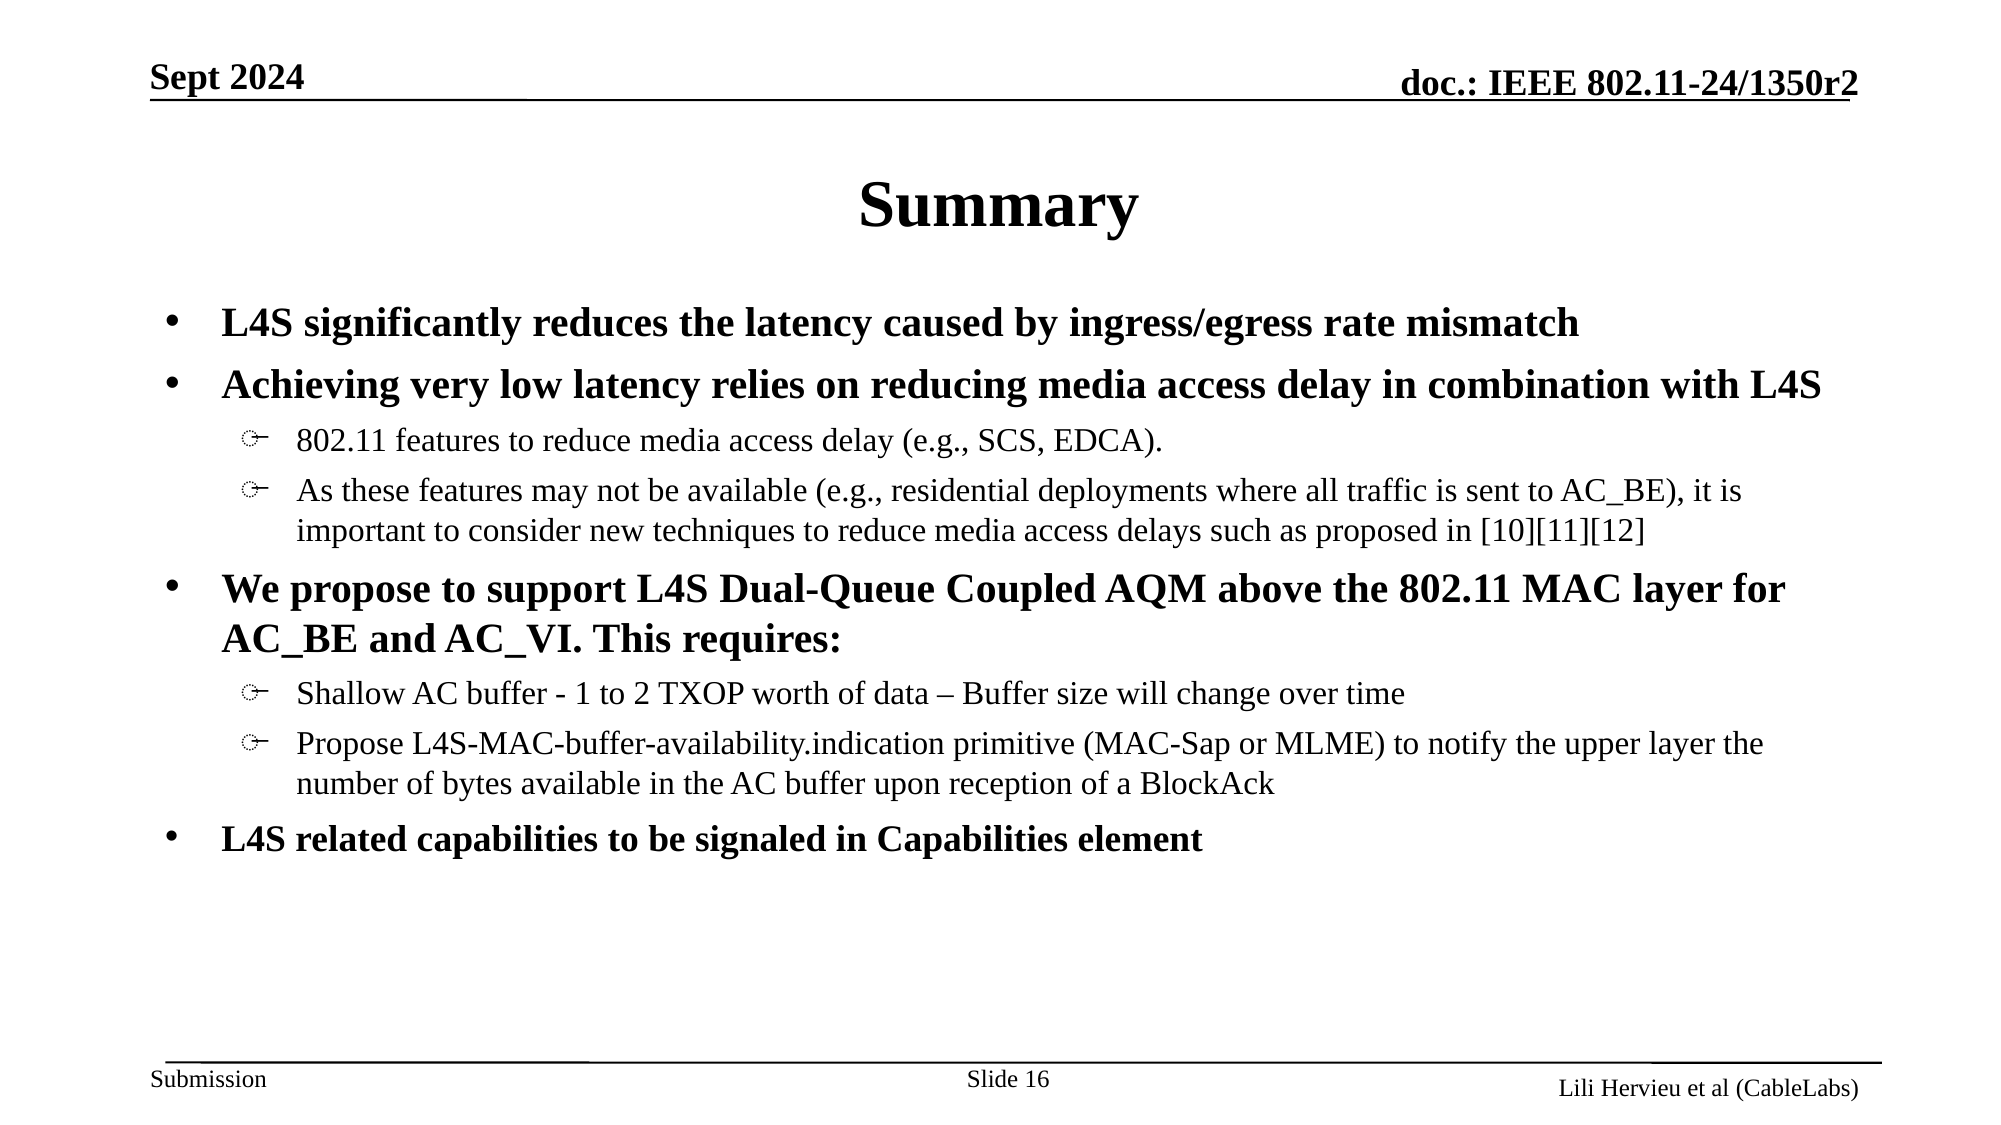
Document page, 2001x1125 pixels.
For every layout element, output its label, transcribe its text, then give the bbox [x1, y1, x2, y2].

slide_number Slide 16 [950, 1061, 1067, 1123]
title Summary [149, 112, 1850, 286]
list L4S significantly reduces the latency caused by ingress/egress rate mismatch Achieving very low latency relies on reducing media access delay in combination with L4S 802.11 features to reduce media access delay (e.g., SCS, EDCA). As these features may not be available (e.g., residential deployments where all traffic is sent to AC_BE), it is important to consider new techniques to reduce media access delays such as proposed in [10][11][12] We propose to support L4S Dual-Queue Coupled AQM above the 802.11 MAC layer for AC_BE and AC_VI. This requires: Shallow AC buffer - 1 to 2 TXOP worth of data – Buffer size will change over time Propose L4S-MAC-buffer-availability.indication primitive (MAC-Sap or MLME) to notify the upper layer the number of bytes available in the AC buffer upon reception of a BlockAck L4S related capabilities to be signaled in Capabilities element [149, 286, 1850, 1000]
